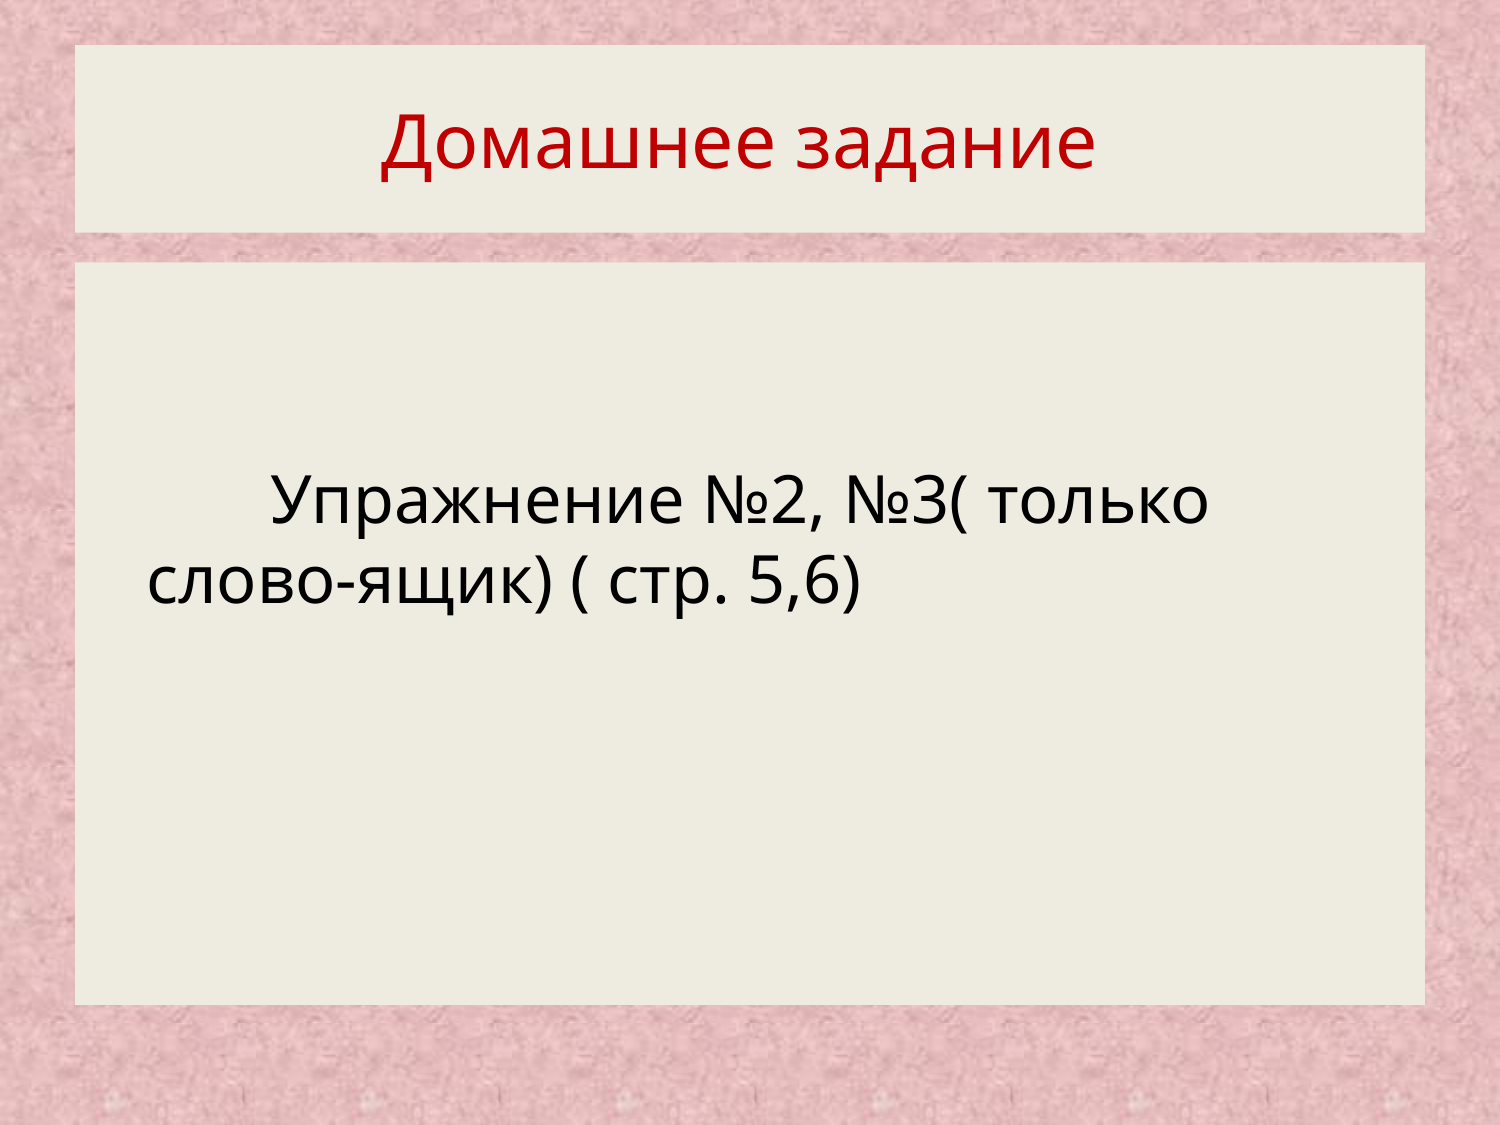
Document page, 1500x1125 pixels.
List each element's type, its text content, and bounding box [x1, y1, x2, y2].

list Упражнение №2, №3( только слово-ящик) ( стр. 5,6) [75, 262, 1425, 1005]
picture [0, 0, 1500, 1125]
title Домашнее задание [75, 45, 1425, 233]
